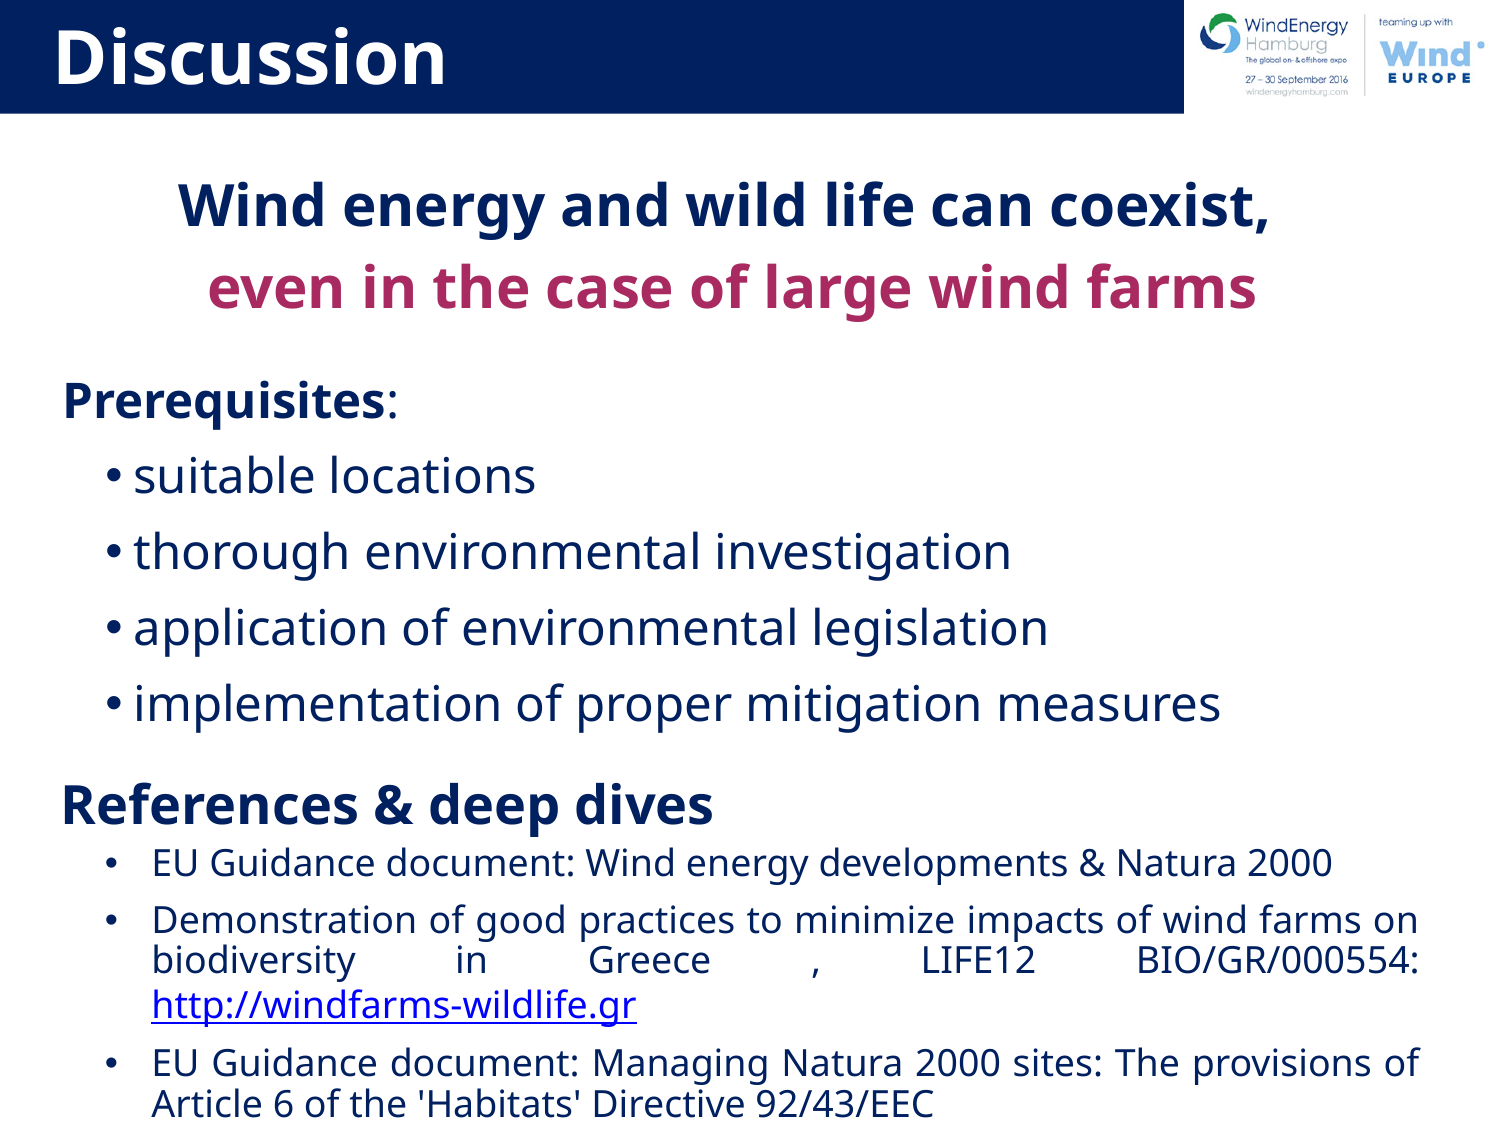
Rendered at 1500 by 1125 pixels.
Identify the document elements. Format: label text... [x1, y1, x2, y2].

list Wind energy and wild life can coexist, even in the case of large wind farms [53, 160, 1412, 338]
text_box References & deep dives EU Guidance document: Wind energy developments & Natura 2000 Demonstration of good practices to minimize impacts of wind farms on biodiversity in Greece , LIFE12 BIO/GR/000554: http://windfarms-wildlife.gr EU Guidance document: Managing Natura 2000 sites: The provisions of Article 6 of the 'Habitats' Directive 92/43/EEC [17, 763, 1436, 1118]
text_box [0, 0, 1500, 114]
text_box Prerequisites: suitable locations thorough environmental investigation application of environmental legislation implementation of proper mitigation measures [47, 361, 1406, 740]
